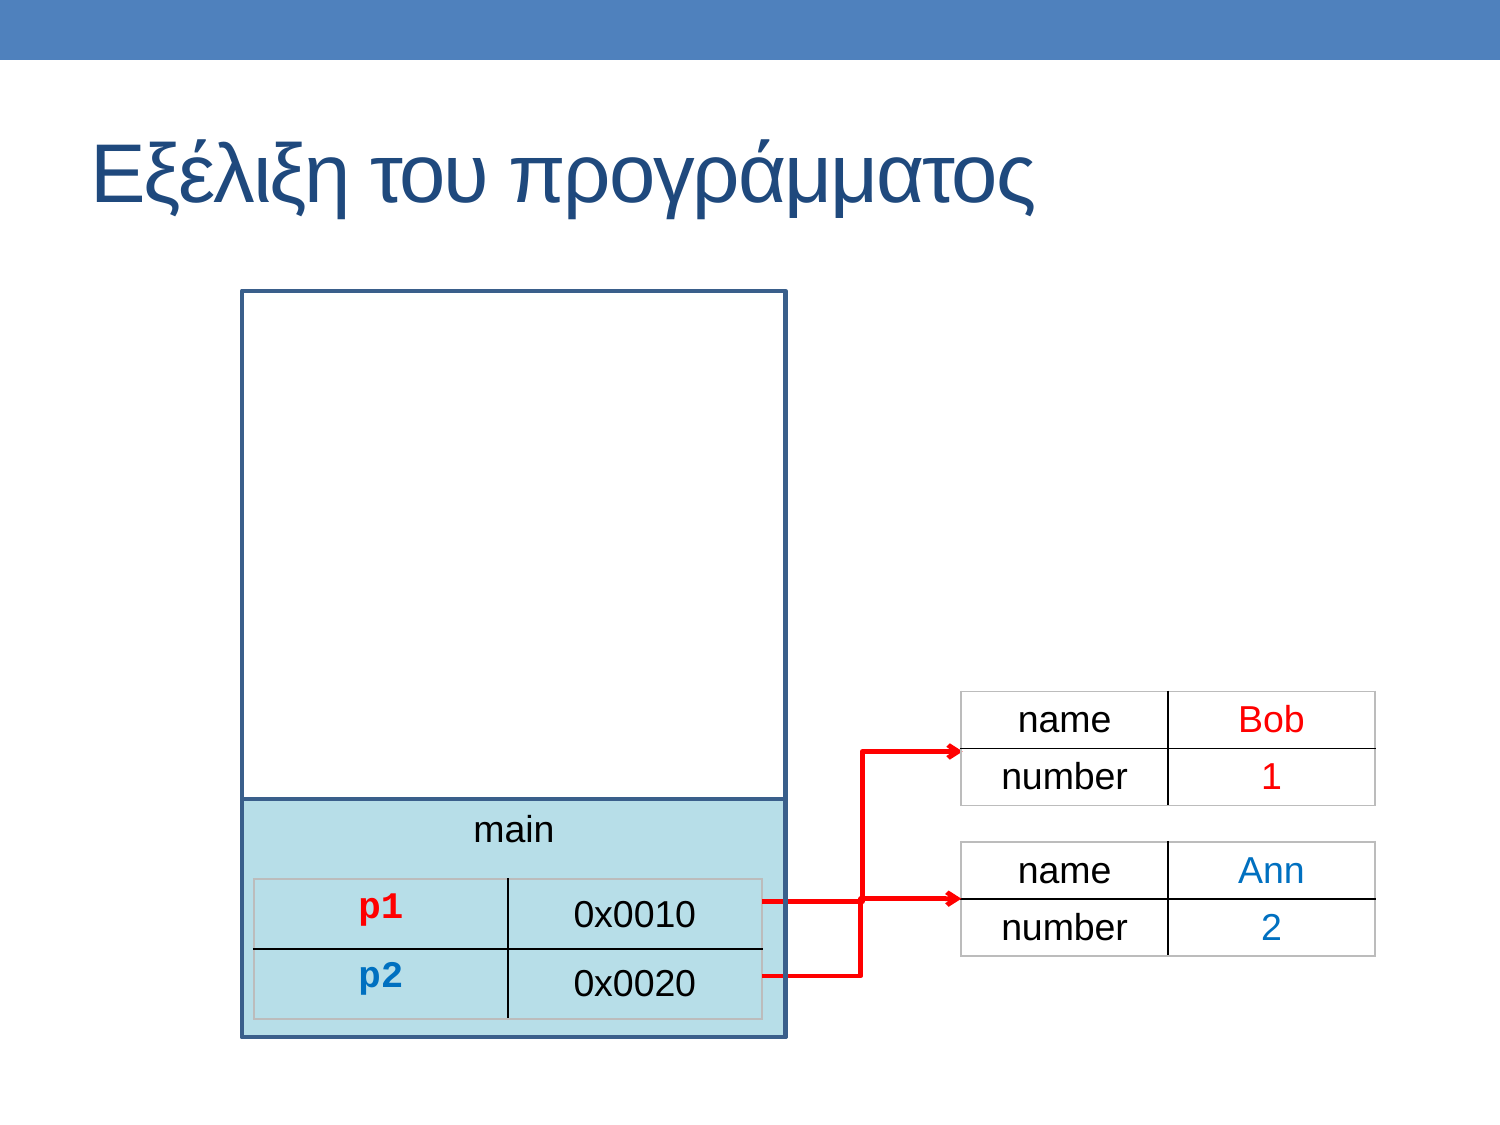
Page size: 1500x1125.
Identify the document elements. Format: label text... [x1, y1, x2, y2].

table_header Ann [1169, 843, 1374, 898]
table_cell 1 [1169, 749, 1374, 805]
table_cell number [967, 749, 1167, 805]
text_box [761, 901, 962, 977]
table_header name [962, 692, 1167, 748]
text_box [240, 289, 788, 1039]
table_header Bob [1169, 692, 1374, 748]
table_cell number [970, 900, 1167, 955]
title Εξέλιξη του προγράμματος [75, 87, 1425, 250]
table_cell 2 [1169, 900, 1374, 955]
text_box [761, 751, 963, 900]
table_header name [972, 843, 1167, 898]
